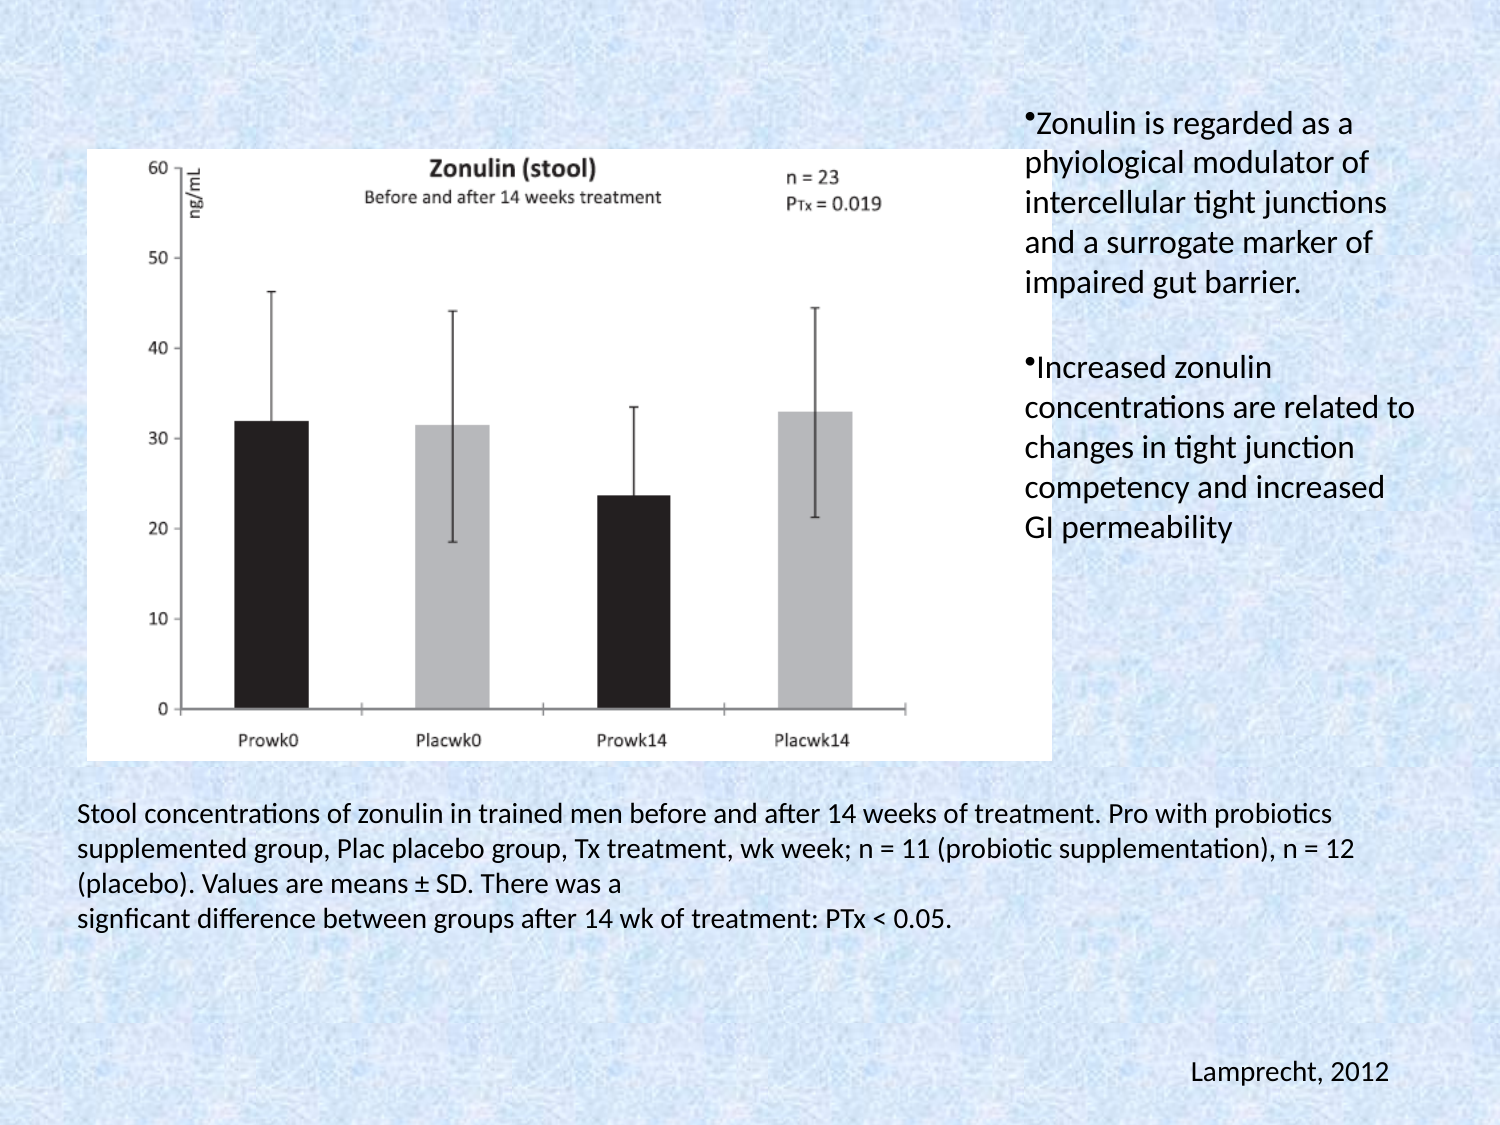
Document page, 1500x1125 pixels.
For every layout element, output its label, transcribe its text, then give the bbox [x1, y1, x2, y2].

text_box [87, 149, 1051, 760]
text_box Lamprecht, 2012 [1176, 1044, 1405, 1095]
text_box Zonulin is regarded as a phyiological modulator of intercellular tight junctions and a surrogate marker of impaired gut barrier. Increased zonulin concentrations are related to changes in tight junction competency and increased GI permeability [1009, 93, 1438, 553]
text_box Stool concentrations of zonulin in trained men before and after 14 weeks of treatment. Pro with probiotics supplemented group, Plac placebo group, Tx treatment, wk week; n = 11 (probiotic supplementation), n = 12 (placebo). Values are means ± SD. There was a signficant difference between groups after 14 wk of treatment: PTx < 0.05. [62, 787, 1400, 942]
picture [0, 0, 1500, 1125]
